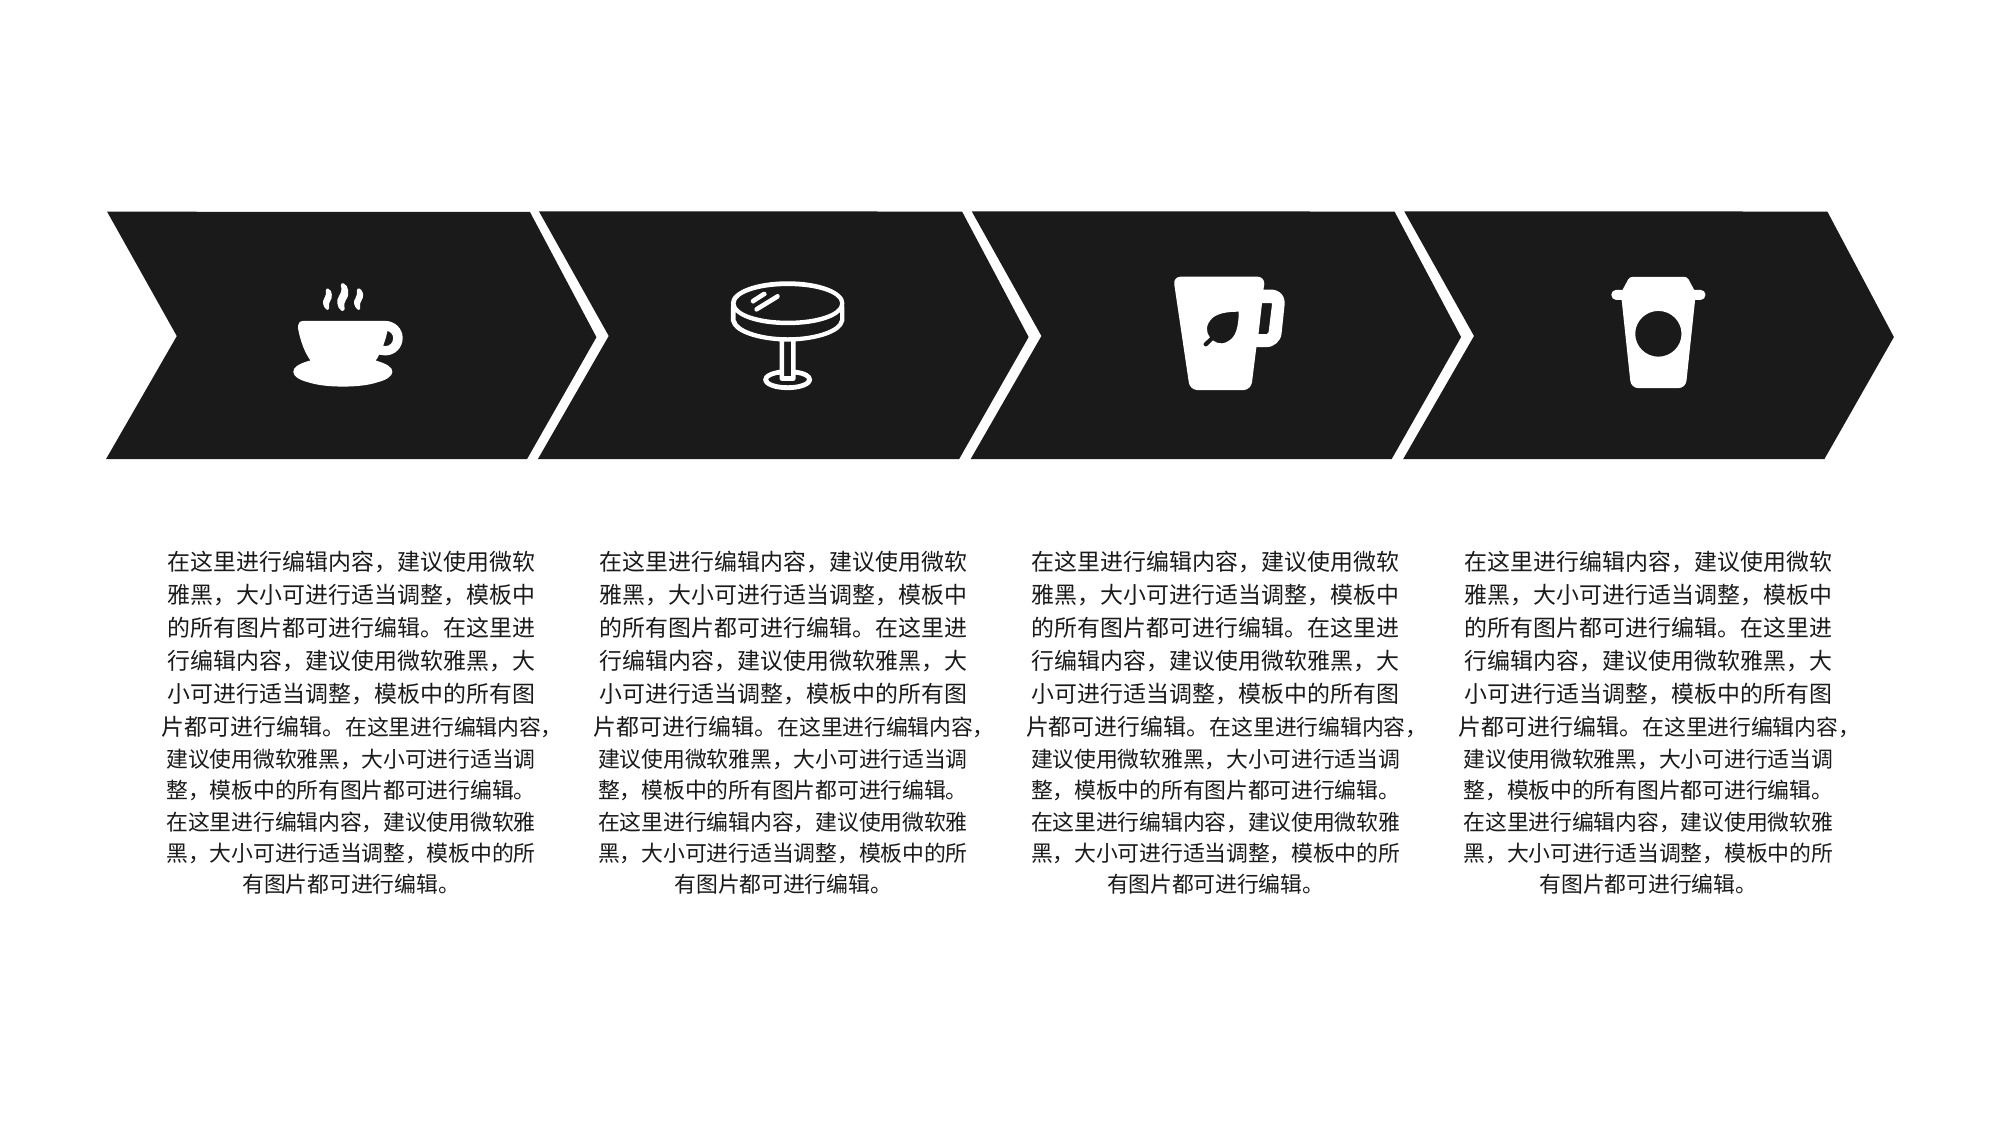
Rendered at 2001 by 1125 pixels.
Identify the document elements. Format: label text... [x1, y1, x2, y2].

text_box 在这里进行编辑内容，建议使用微软雅黑，大小可进行适当调整，模板中的所有图片都可进行编辑。在这里进行编辑内容，建议使用微软雅黑，大小可进行适当调整，模板中的所有图片都可进行编辑。在这里进行编辑内容，建议使用微软雅黑，大小可进行适当调整，模板中的所有图片都可进行编辑。在这里进行编辑内容，建议使用微软雅黑，大小可进行适当调整，模板中的所有图片都可进行编辑。 [566, 530, 998, 909]
text_box 在这里进行编辑内容，建议使用微软雅黑，大小可进行适当调整，模板中的所有图片都可进行编辑。在这里进行编辑内容，建议使用微软雅黑，大小可进行适当调整，模板中的所有图片都可进行编辑。在这里进行编辑内容，建议使用微软雅黑，大小可进行适当调整，模板中的所有图片都可进行编辑。在这里进行编辑内容，建议使用微软雅黑，大小可进行适当调整，模板中的所有图片都可进行编辑。 [1431, 530, 1866, 909]
text_box 在这里进行编辑内容，建议使用微软雅黑，大小可进行适当调整，模板中的所有图片都可进行编辑。在这里进行编辑内容，建议使用微软雅黑，大小可进行适当调整，模板中的所有图片都可进行编辑。在这里进行编辑内容，建议使用微软雅黑，大小可进行适当调整，模板中的所有图片都可进行编辑。在这里进行编辑内容，建议使用微软雅黑，大小可进行适当调整，模板中的所有图片都可进行编辑。 [134, 530, 566, 909]
text_box 在这里进行编辑内容，建议使用微软雅黑，大小可进行适当调整，模板中的所有图片都可进行编辑。在这里进行编辑内容，建议使用微软雅黑，大小可进行适当调整，模板中的所有图片都可进行编辑。在这里进行编辑内容，建议使用微软雅黑，大小可进行适当调整，模板中的所有图片都可进行编辑。在这里进行编辑内容，建议使用微软雅黑，大小可进行适当调整，模板中的所有图片都可进行编辑。 [998, 530, 1431, 909]
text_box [106, 211, 537, 460]
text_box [1403, 211, 1894, 460]
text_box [970, 211, 1403, 460]
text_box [537, 211, 970, 460]
